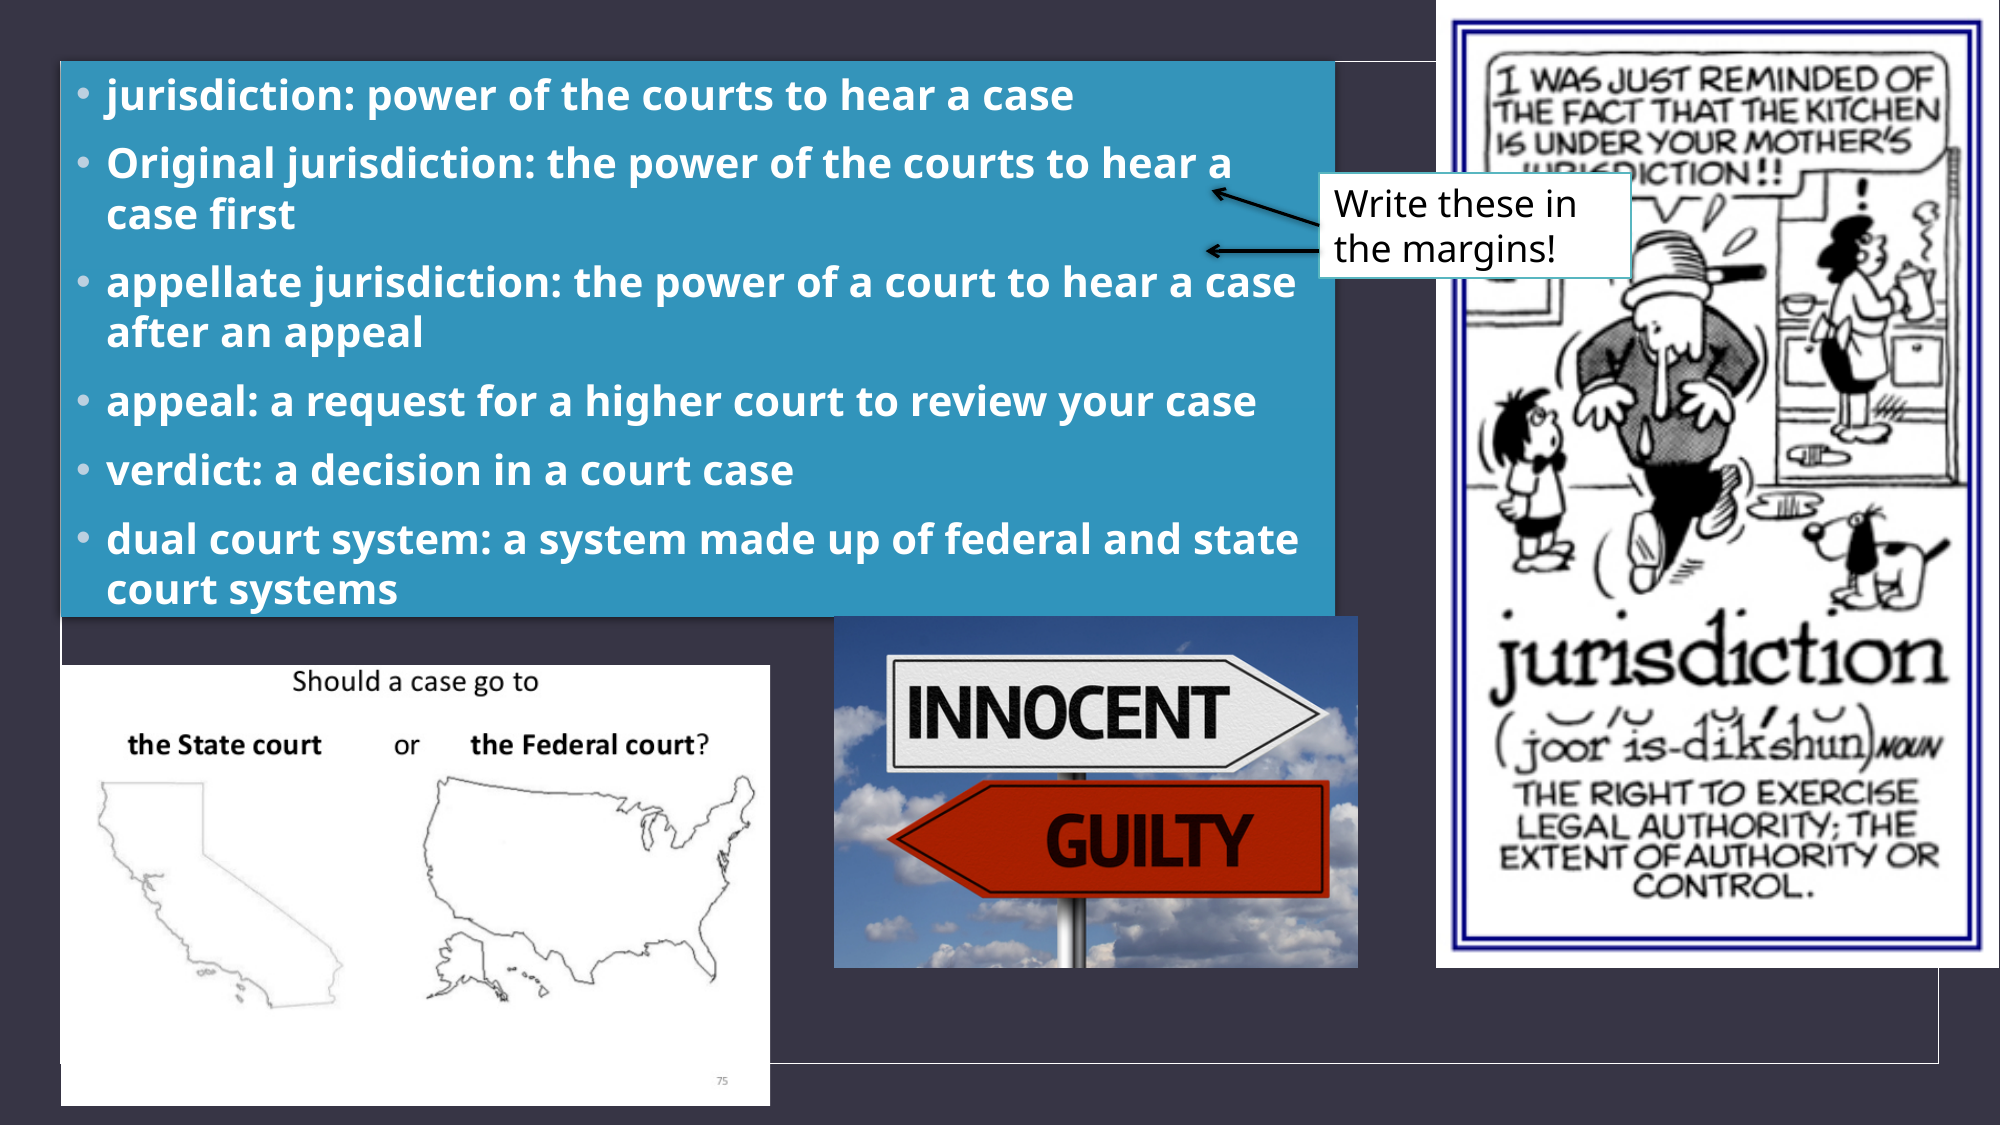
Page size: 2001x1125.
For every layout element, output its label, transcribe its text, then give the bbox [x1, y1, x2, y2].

text_box Write these in the margins! [1318, 172, 1431, 279]
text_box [1211, 190, 1320, 227]
list jurisdiction: power of the courts to hear a case Original jurisdiction: the power of the courts to hear a case first appellate jurisdiction: the power of a court to hear a case after an appeal appeal: a request for a higher court to review your case verdict: a decision in a court case dual court system: a system made up of federal and state court systems [61, 61, 1336, 617]
picture [61, 665, 771, 1106]
picture [1436, 0, 1999, 968]
picture [834, 615, 1358, 968]
